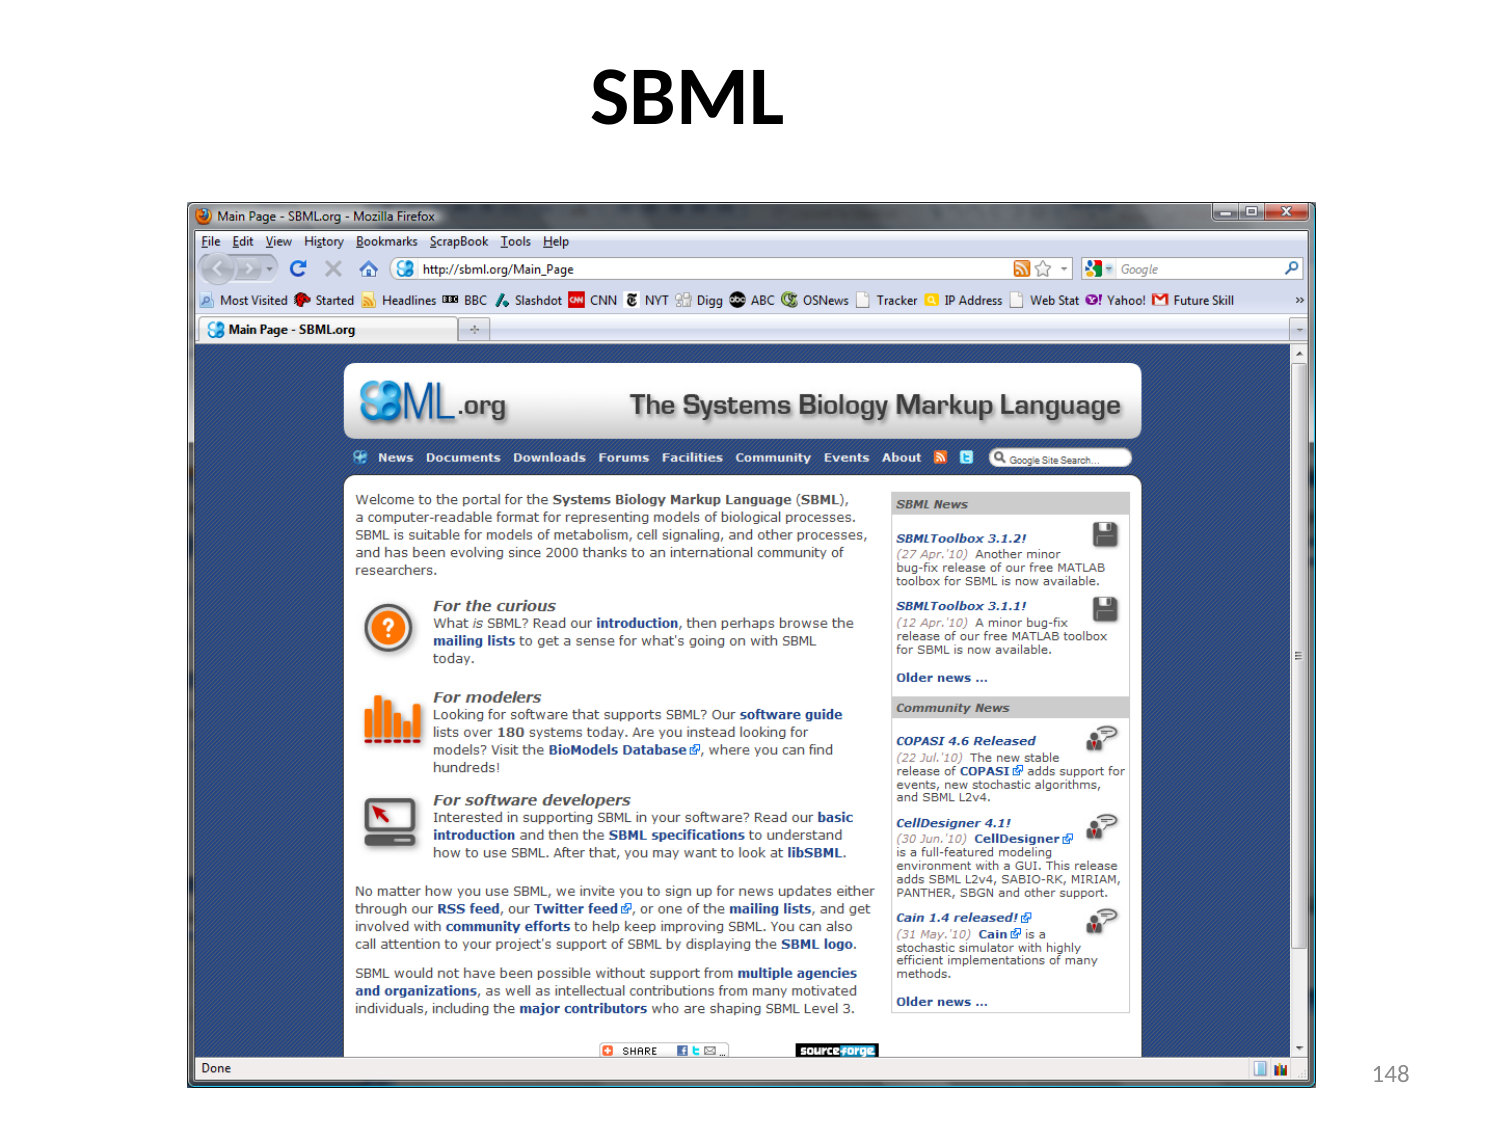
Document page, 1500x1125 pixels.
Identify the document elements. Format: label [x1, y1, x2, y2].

slide_number [1074, 1042, 1425, 1103]
picture [187, 202, 1316, 1088]
title [75, 24, 1300, 158]
